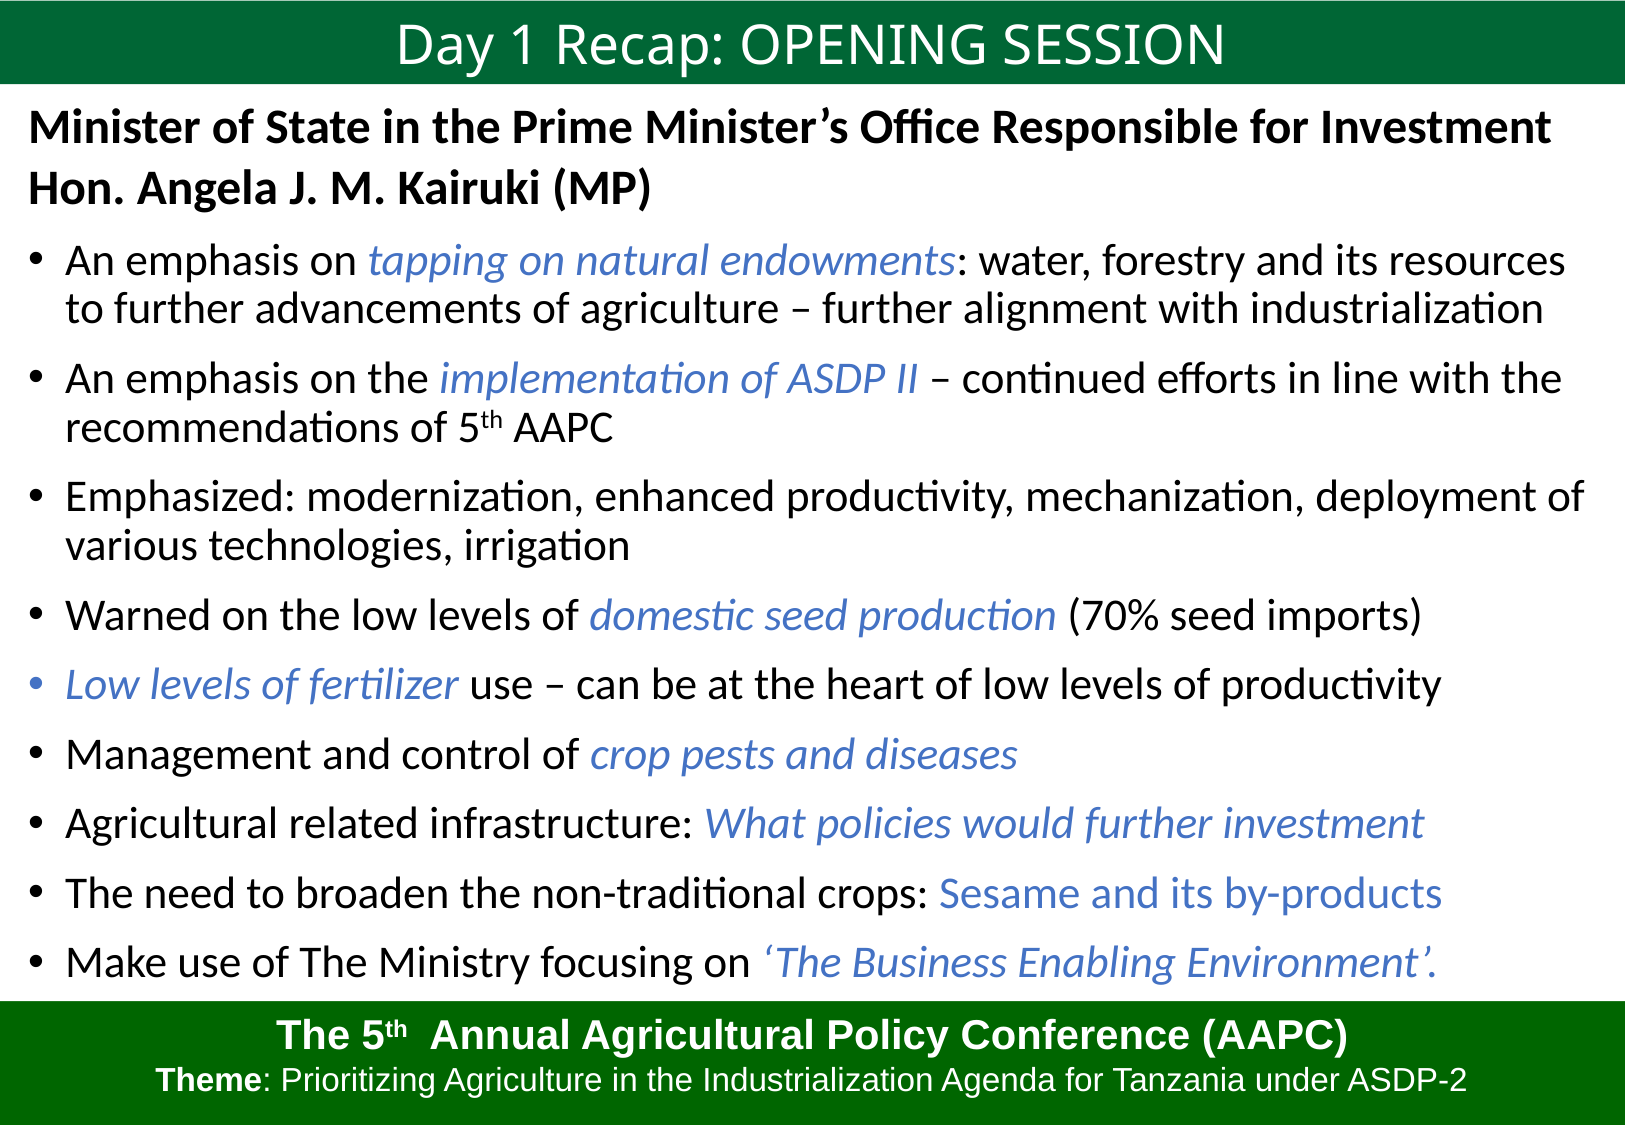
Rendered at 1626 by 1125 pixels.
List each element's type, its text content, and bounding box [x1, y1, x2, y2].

text_box [0, 0, 1625, 85]
footer The 5th Annual Agricultural Policy Conference (AAPC) Theme: Prioritizing Agriculture in the Industrialization Agenda for Tanzania under ASDP-2 [0, 1001, 1625, 1125]
list Minister of State in the Prime Minister’s Office Responsible for Investment Hon. Angela J. M. Kairuki (MP) An emphasis on tapping on natural endowments: water, forestry and its resources to further advancements of agriculture – further alignment with industrialization An emphasis on the implementation of ASDP II – continued efforts in line with the recommendations of 5th AAPC Emphasized: modernization, enhanced productivity, mechanization, deployment of various technologies, irrigation Warned on the low levels of domestic seed production (70% seed imports) Low levels of fertilizer use – can be at the heart of low levels of productivity Management and control of crop pests and diseases Agricultural related infrastructure: What policies would further investment The need to broaden the non-traditional crops: Sesame and its by-products Make use of The Ministry focusing on ‘The Business Enabling Environment’. [13, 92, 1611, 1001]
title Day 1 Recap: OPENING SESSION [13, 9, 1611, 85]
